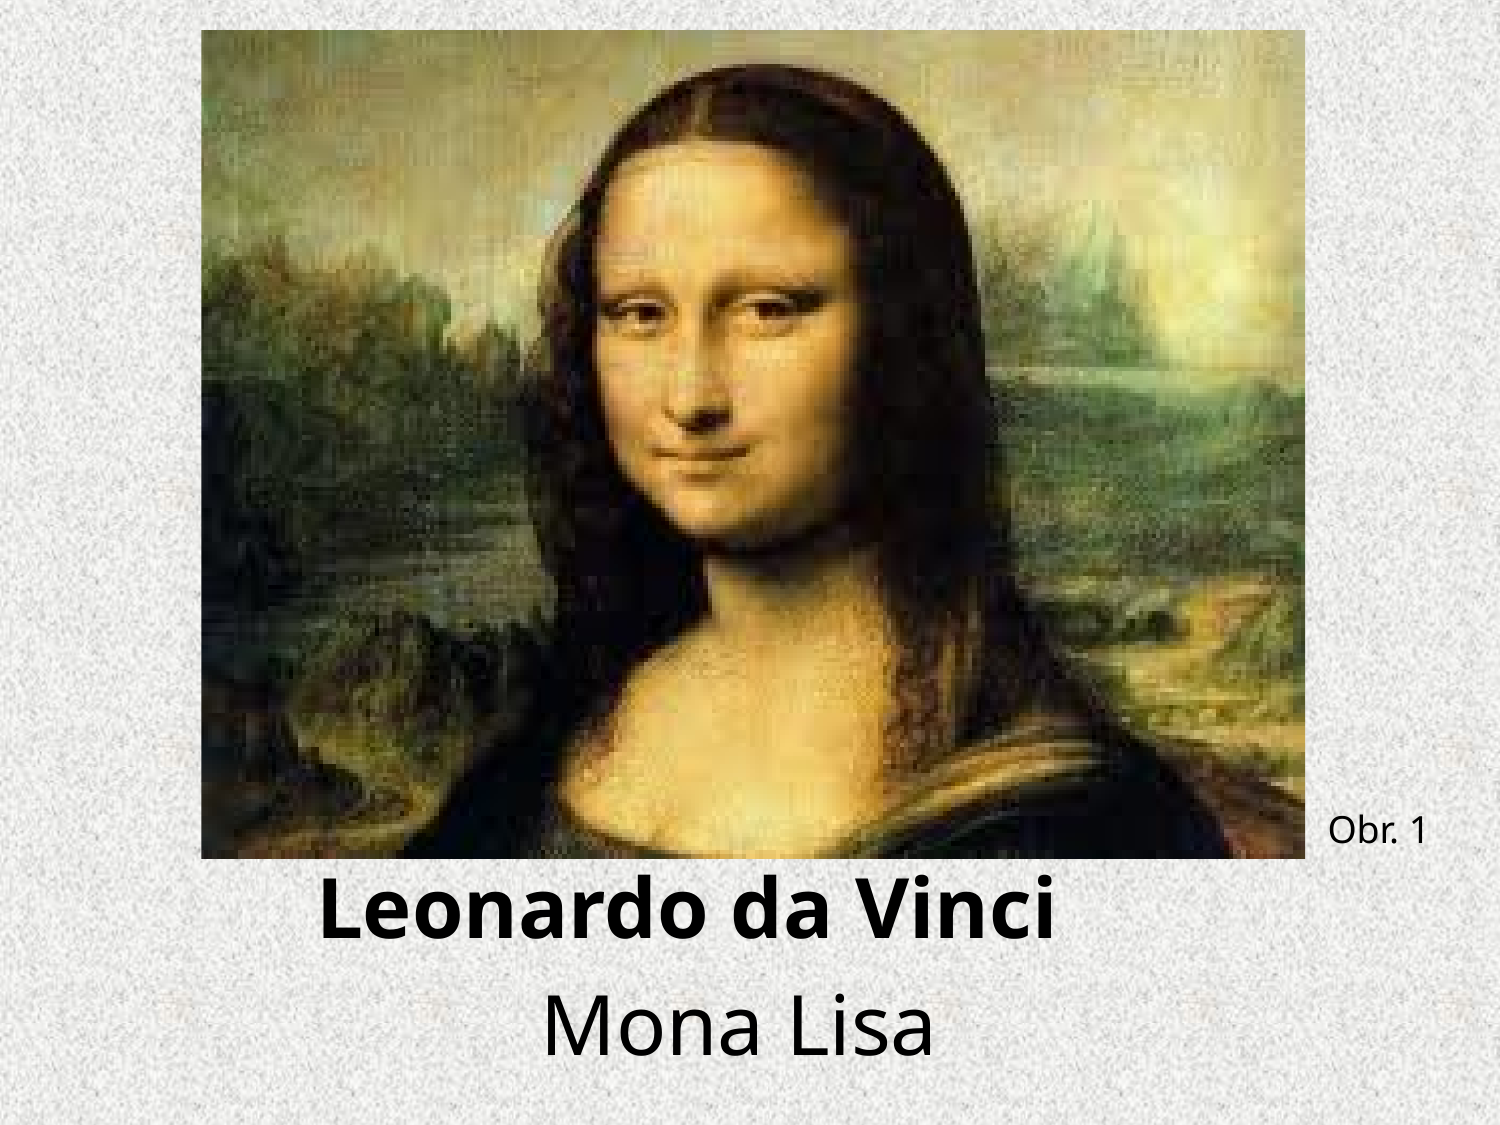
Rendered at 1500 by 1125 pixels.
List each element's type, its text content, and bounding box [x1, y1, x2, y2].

text_box Obr. 1 [1312, 798, 1446, 859]
picture [0, 0, 1500, 1125]
title Leonardo da Vinci [301, 869, 1202, 963]
list Mona Lisa [289, 964, 1190, 1097]
